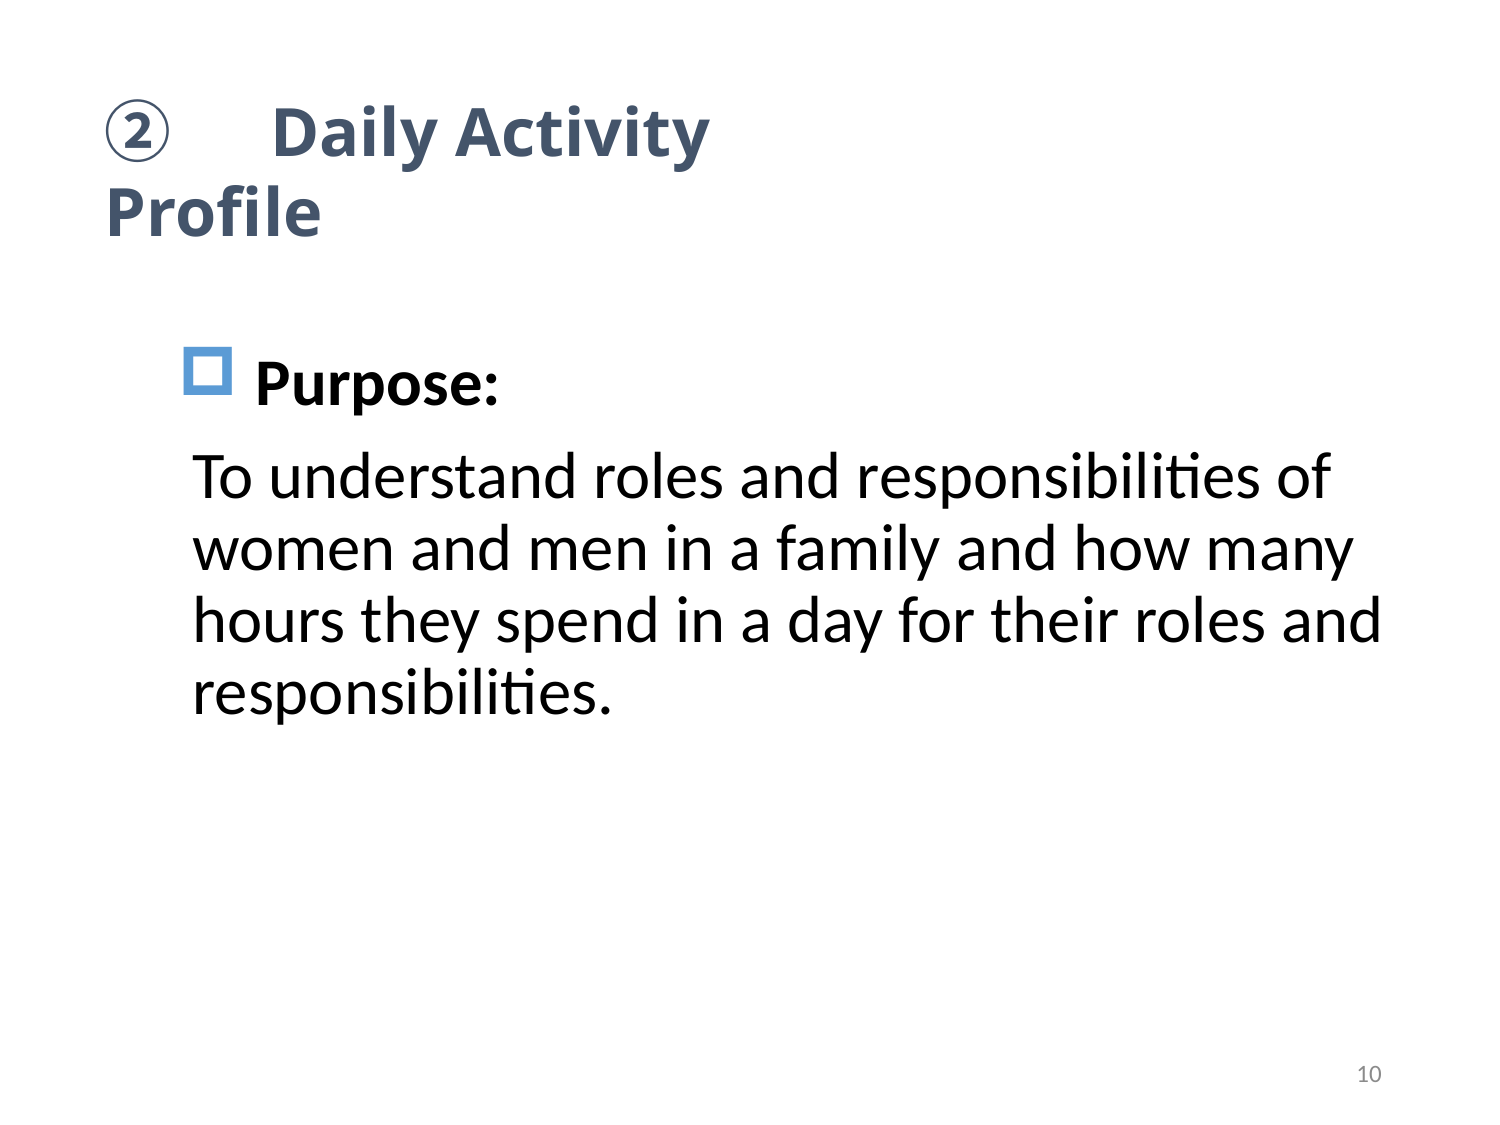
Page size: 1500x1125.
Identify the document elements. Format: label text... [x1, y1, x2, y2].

list Purpose: To understand roles and responsibilities of women and men in a family and how many hours they spend in a day for their roles and responsibilities. [163, 340, 1429, 789]
text_box ② Daily Activity Profile [89, 137, 854, 203]
slide_number 10 [1059, 1042, 1397, 1103]
